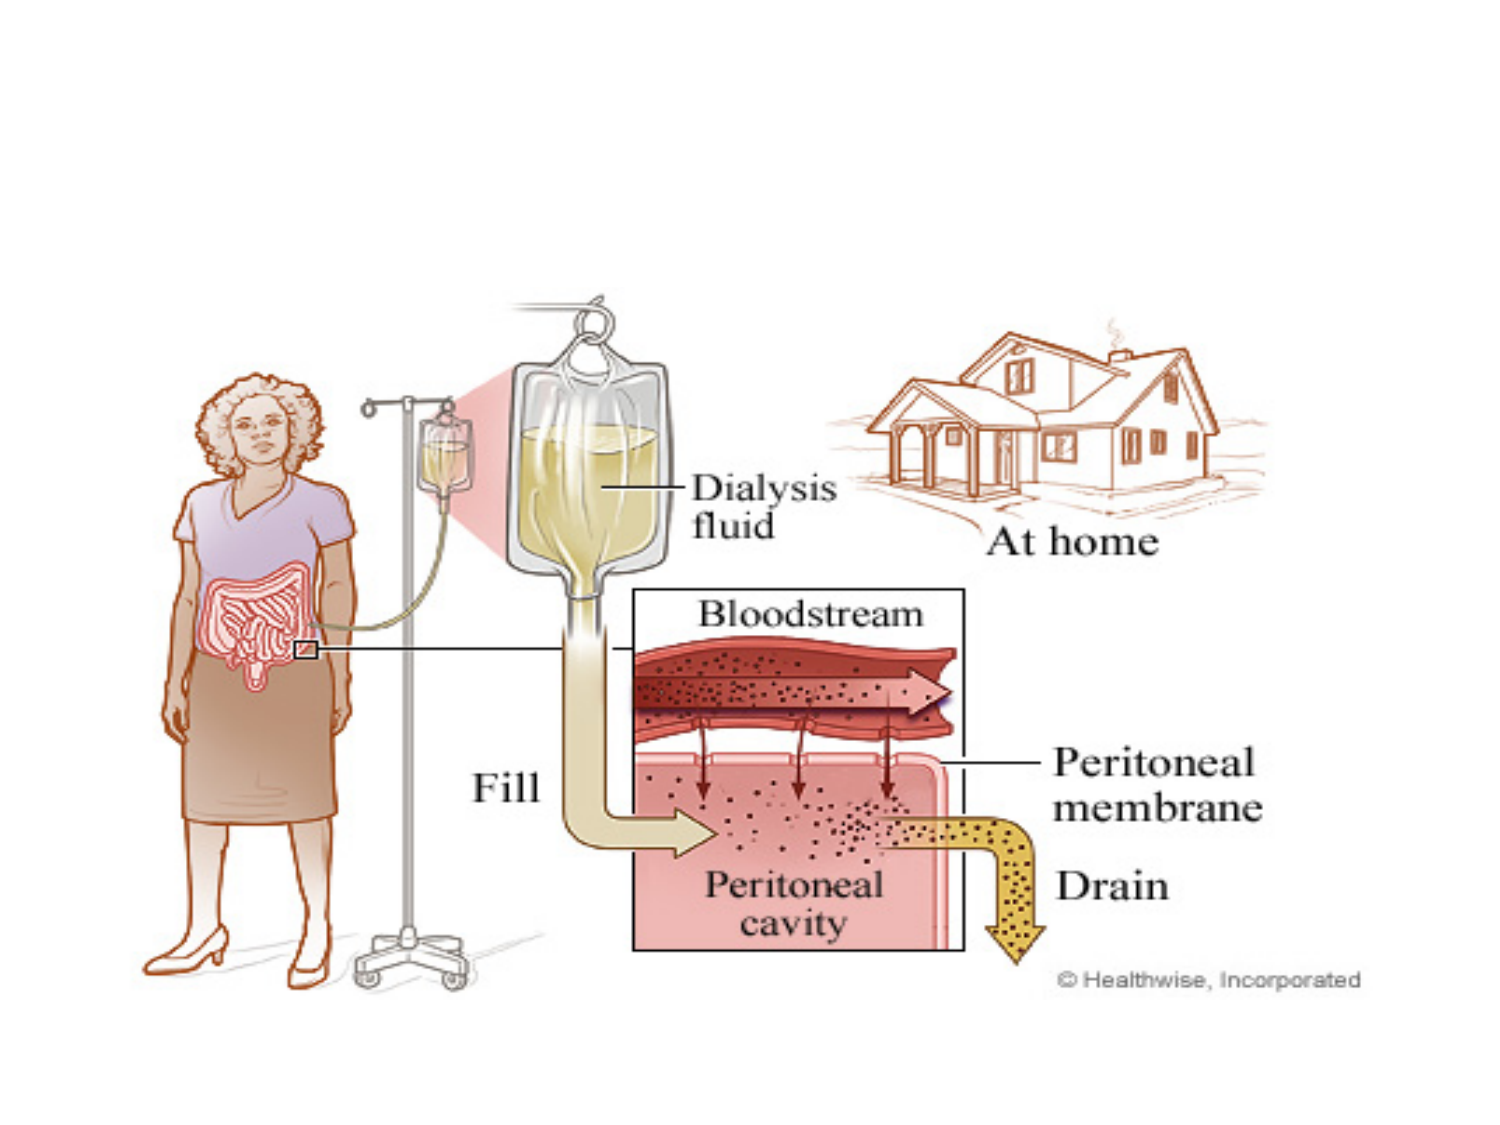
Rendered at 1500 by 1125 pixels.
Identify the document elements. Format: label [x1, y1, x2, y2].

picture [87, 287, 1376, 1001]
